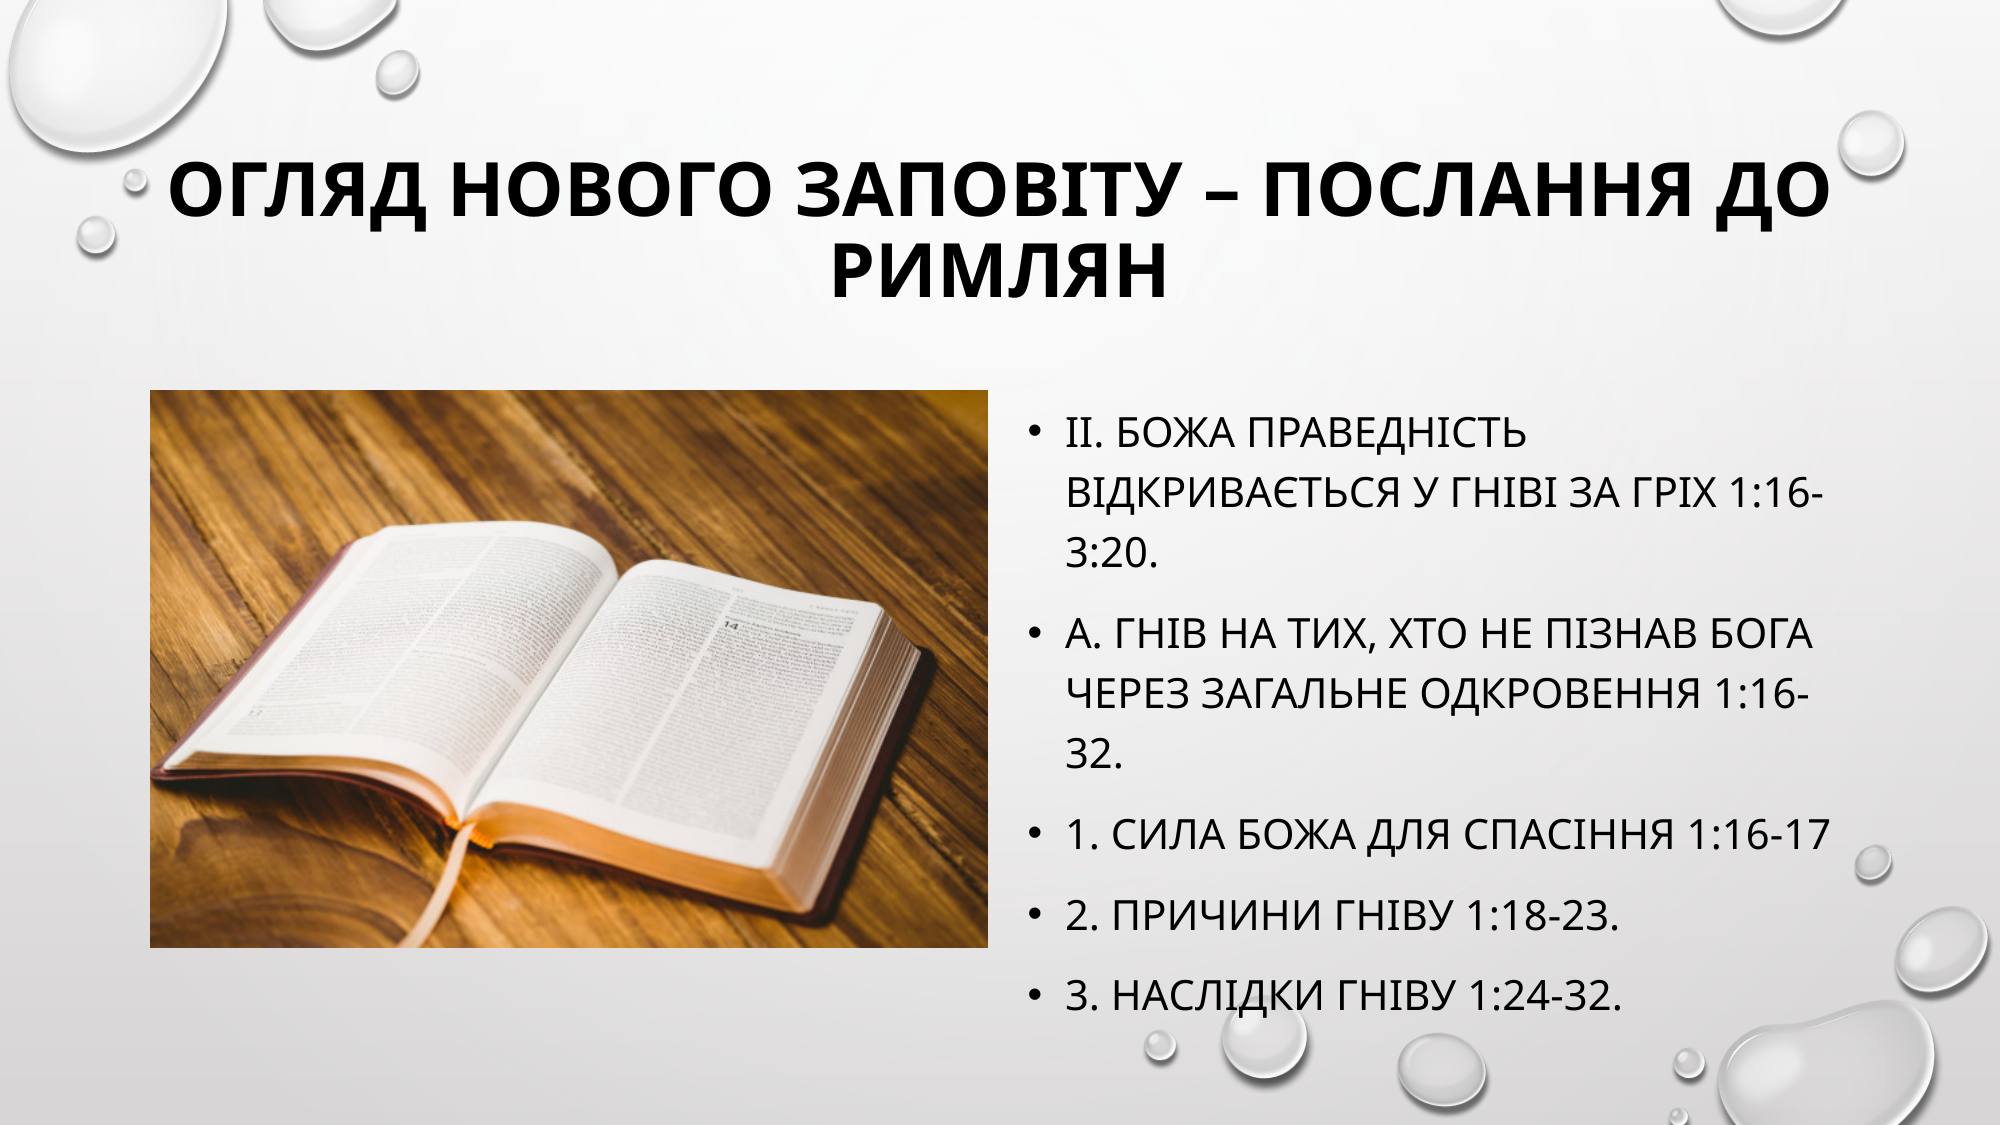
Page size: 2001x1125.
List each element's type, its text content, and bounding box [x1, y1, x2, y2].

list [149, 389, 988, 949]
picture [0, 0, 2000, 1125]
list ІІ. Божа праведність відкривається у гніві за гріх 1:16-3:20. А. Гнів на тих, хто не пізнав Бога через загальне одкровення 1:16-32. 1. Сила божа для спасіння 1:16-17 2. причини гніву 1:18-23. 3. Наслідки гніву 1:24-32. [1012, 388, 1850, 950]
title Огляд Нового Заповіту – ПОСЛАННЯ ДО РИМЛЯН [149, 101, 1851, 364]
